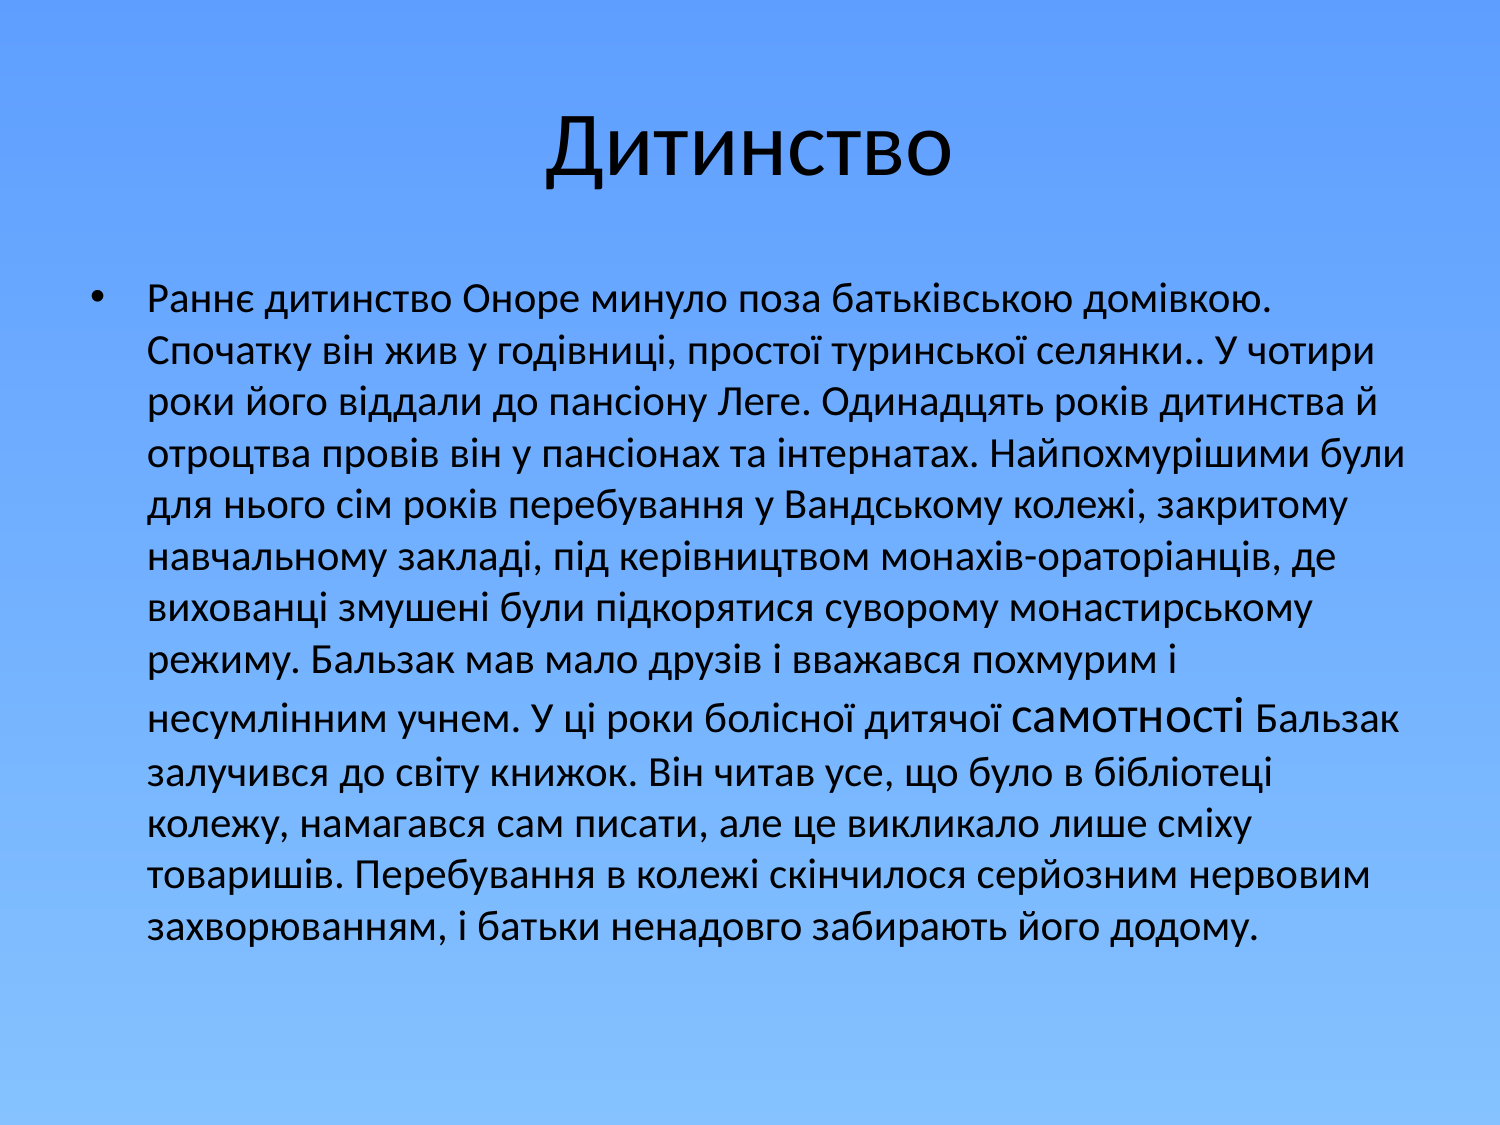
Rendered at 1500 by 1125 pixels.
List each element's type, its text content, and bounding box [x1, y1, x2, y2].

title Дитинство [75, 45, 1425, 233]
list Раннє дитинство Оноре минуло поза батьківською домівкою. Спочатку він жив у годівниці, простої туринської селянки.. У чотири роки його віддали до пансіону Леге. Одинадцять років дитинства й отроцтва провів він у пансіонах та інтернатах. Найпохмурішими були для нього сім років перебування у Вандському колежі, закритому навчальному закладі, під керівництвом монахів-ораторіанців, де вихованці змушені були підкорятися суворому монастирському режиму. Бальзак мав мало друзів і вважався похмурим і несумлінним учнем. У ці роки болісної дитячої самотності Бальзак залучився до світу книжок. Він читав усе, що було в бібліотеці колежу, намагався сам писати, але це викликало лише сміху товаришів. Перебування в колежі скінчилося серйозним нервовим захворюванням, і батьки ненадовго забирають його додому. [75, 262, 1425, 1005]
